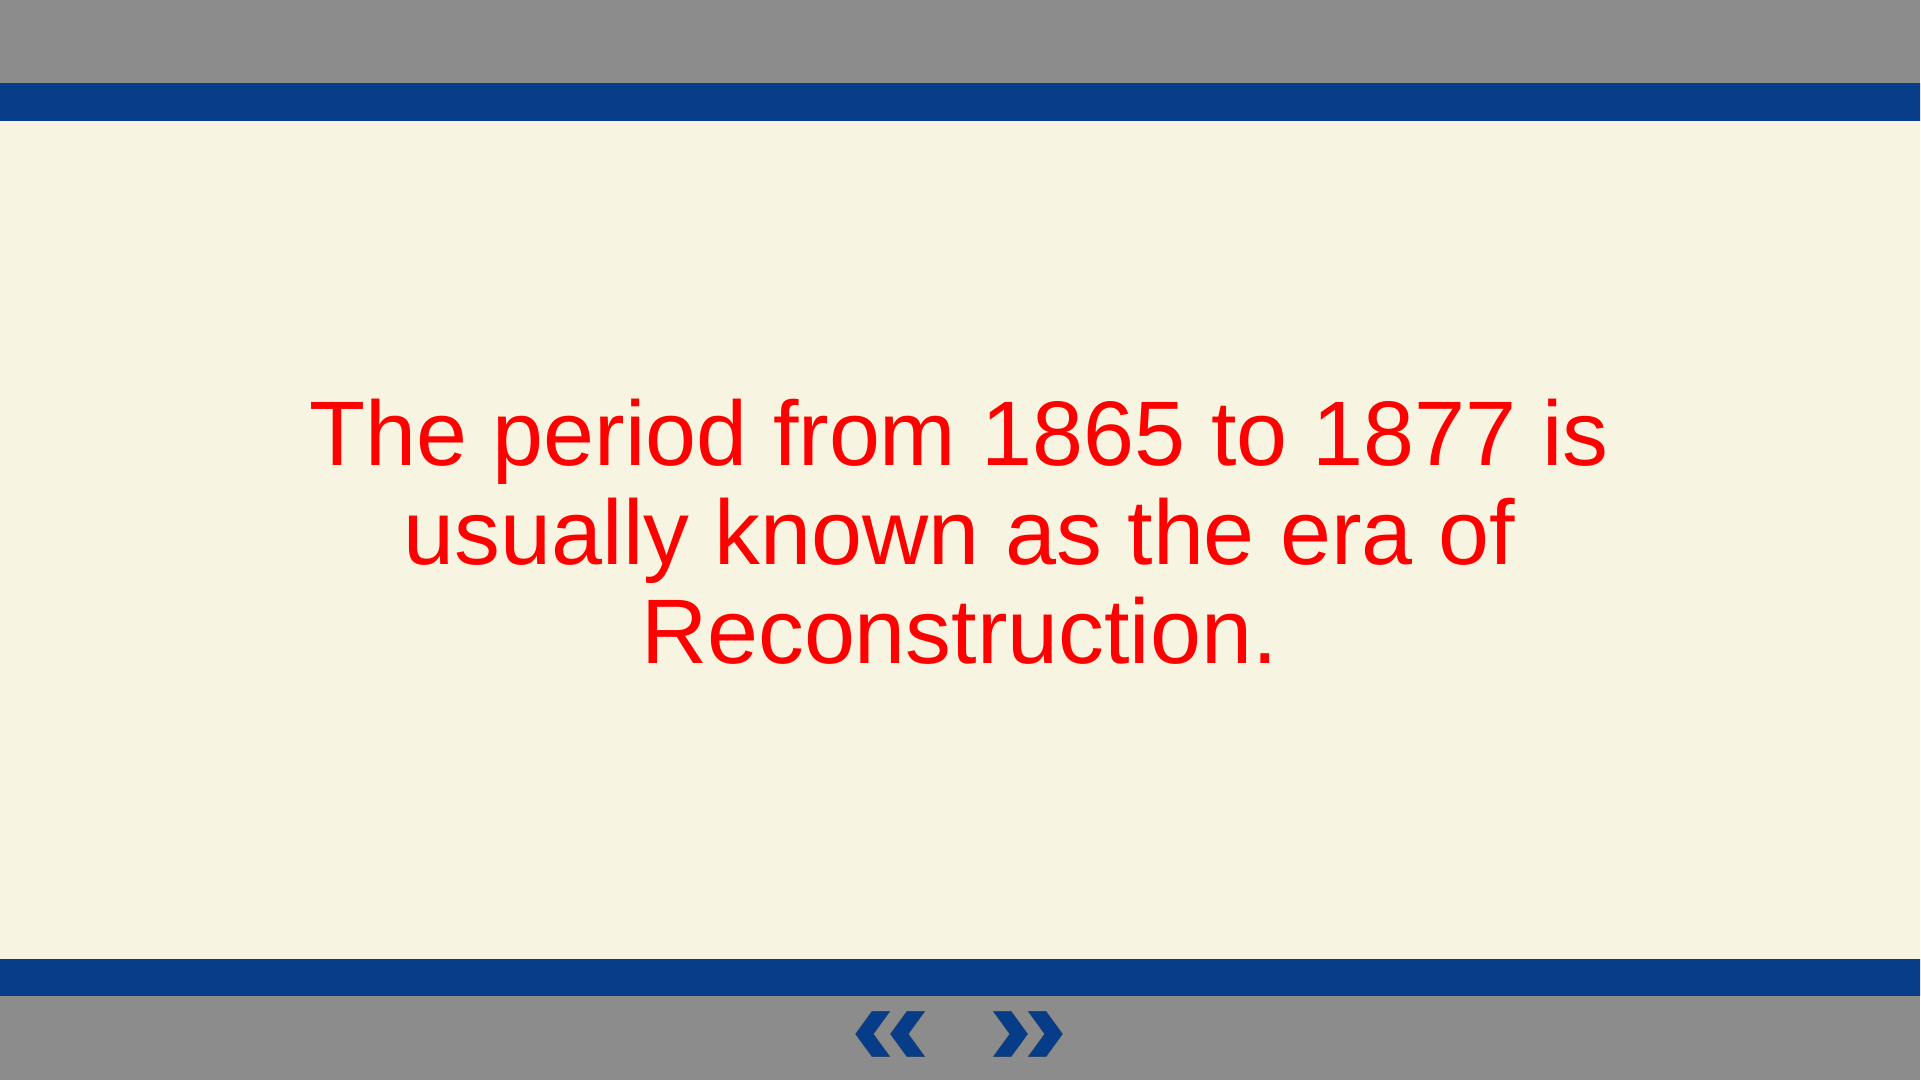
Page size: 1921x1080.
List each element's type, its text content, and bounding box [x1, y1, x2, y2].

picture [978, 996, 1073, 1072]
list The period from 1865 to 1877 is usually known as the era of Reconstruction. [172, 135, 1748, 935]
picture [845, 996, 940, 1072]
